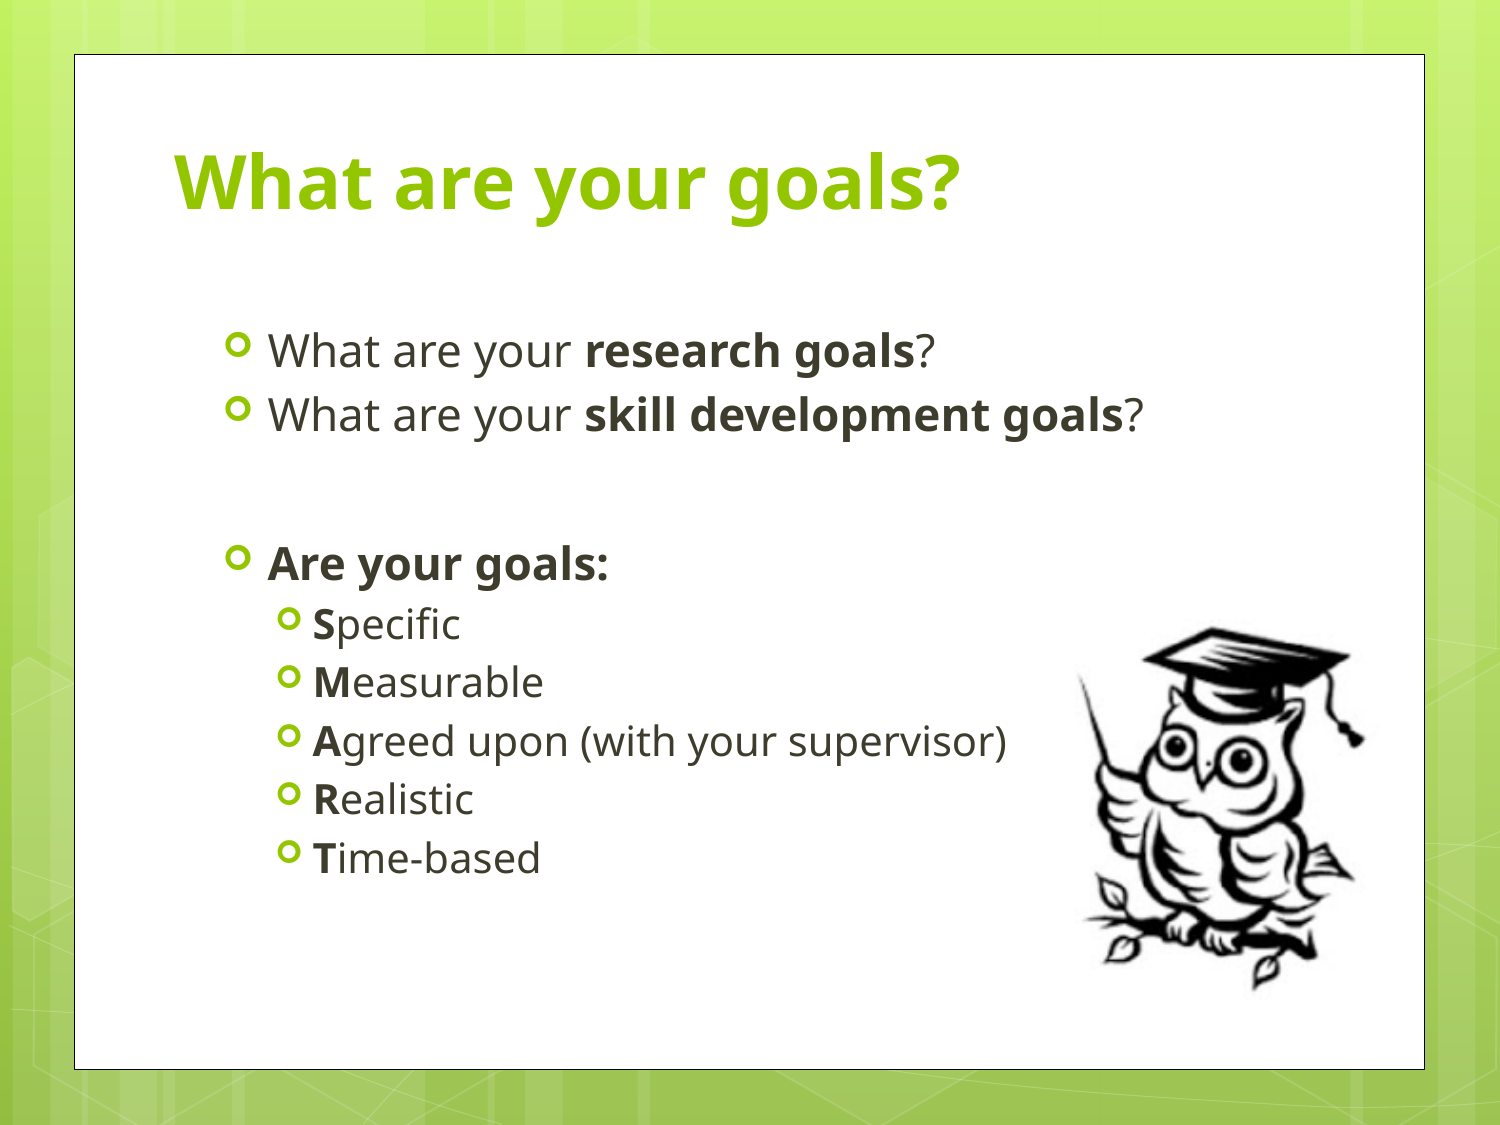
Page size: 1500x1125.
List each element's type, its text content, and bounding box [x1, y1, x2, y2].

list What are your research goals? What are your skill development goals? Are your goals: Specific Measurable Agreed upon (with your supervisor) Realistic Time-based [147, 314, 1282, 953]
picture [1045, 619, 1399, 1000]
title What are your goals? [159, 113, 1306, 232]
